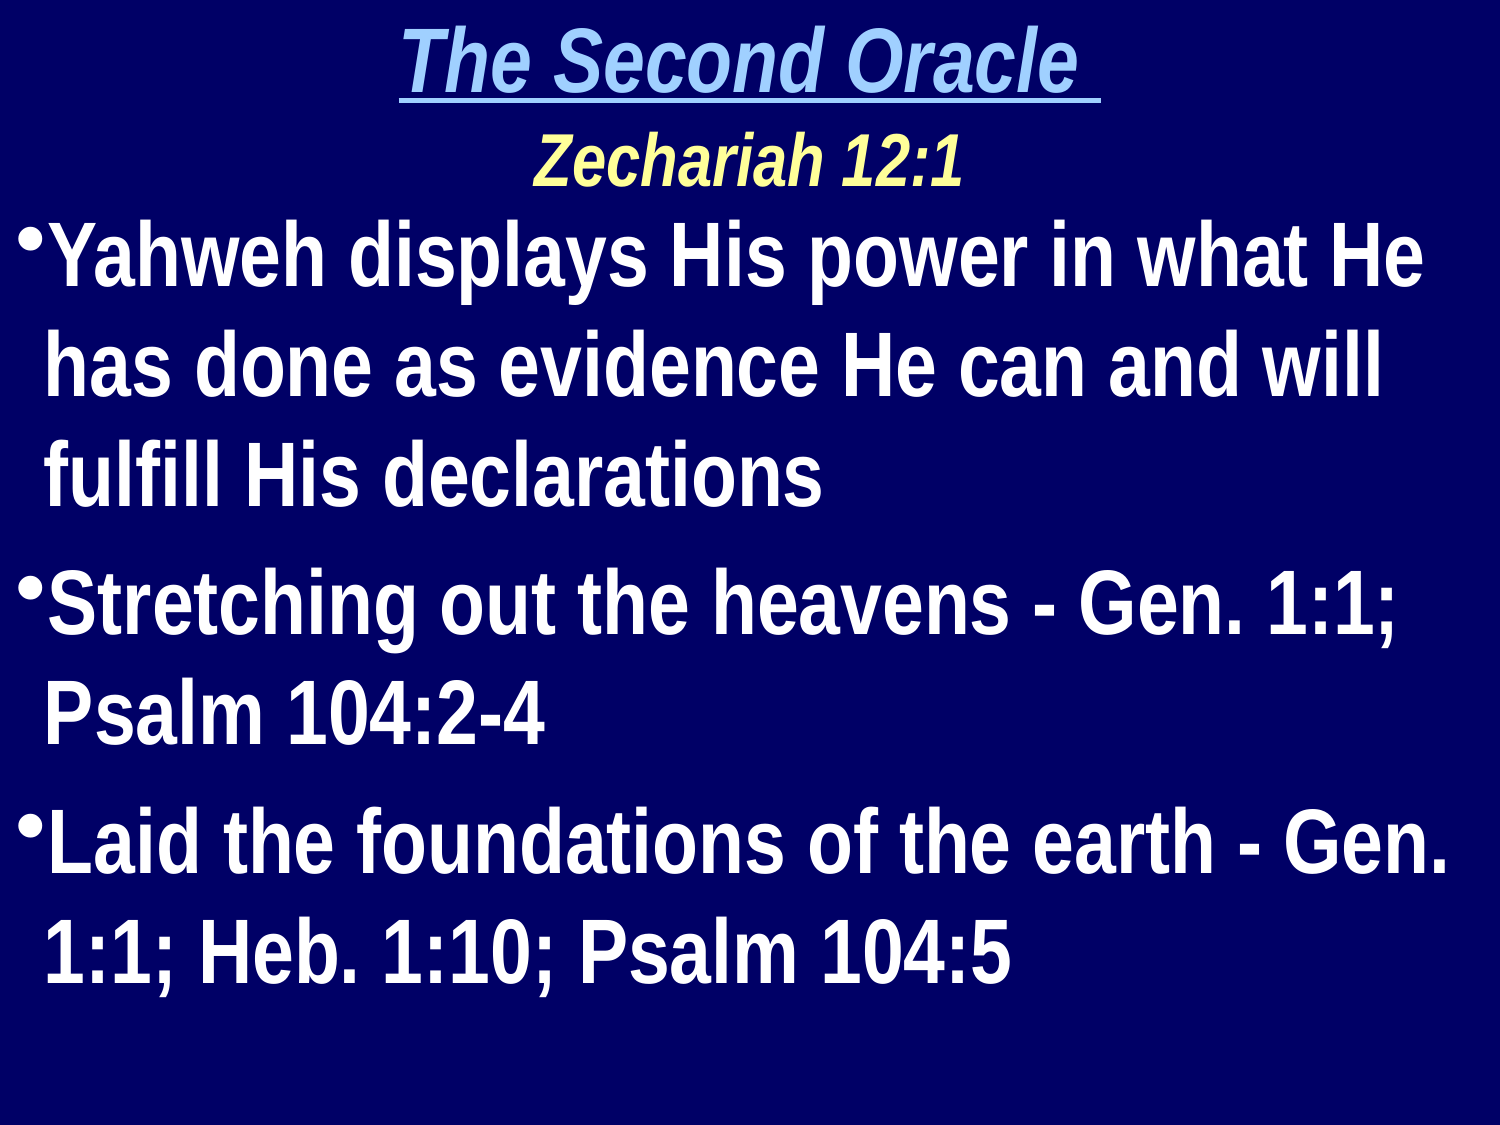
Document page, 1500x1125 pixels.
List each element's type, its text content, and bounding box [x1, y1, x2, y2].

title The Second Oracle Zechariah 12:1 [0, 0, 1500, 187]
list Yahweh displays His power in what He has done as evidence He can and will fulfill His declarations Stretching out the heavens - Gen. 1:1; Psalm 104:2-4 Laid the foundations of the earth - Gen. 1:1; Heb. 1:10; Psalm 104:5 [0, 187, 1500, 1100]
